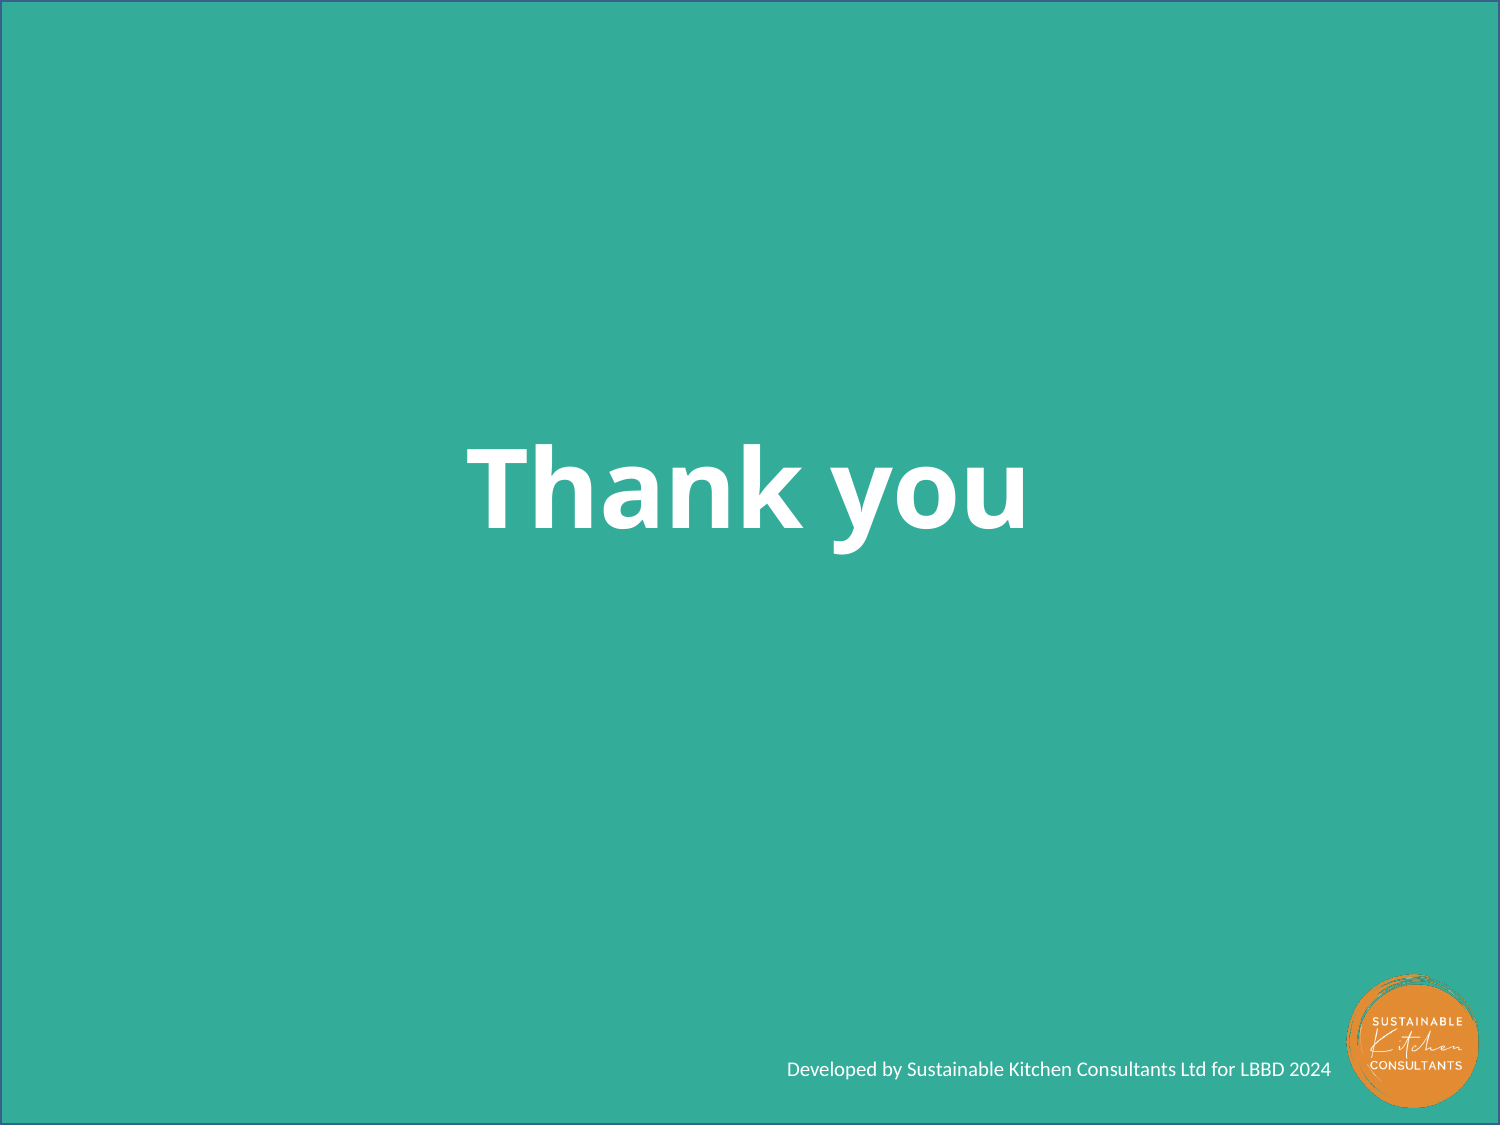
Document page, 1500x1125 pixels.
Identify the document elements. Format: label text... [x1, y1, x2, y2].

picture [1346, 973, 1479, 1108]
text_box Developed by Sustainable Kitchen Consultants Ltd for LBBD 2024 [142, 1048, 1341, 1089]
text_box [0, 0, 1500, 1125]
text_box Thank you [242, 281, 1254, 551]
